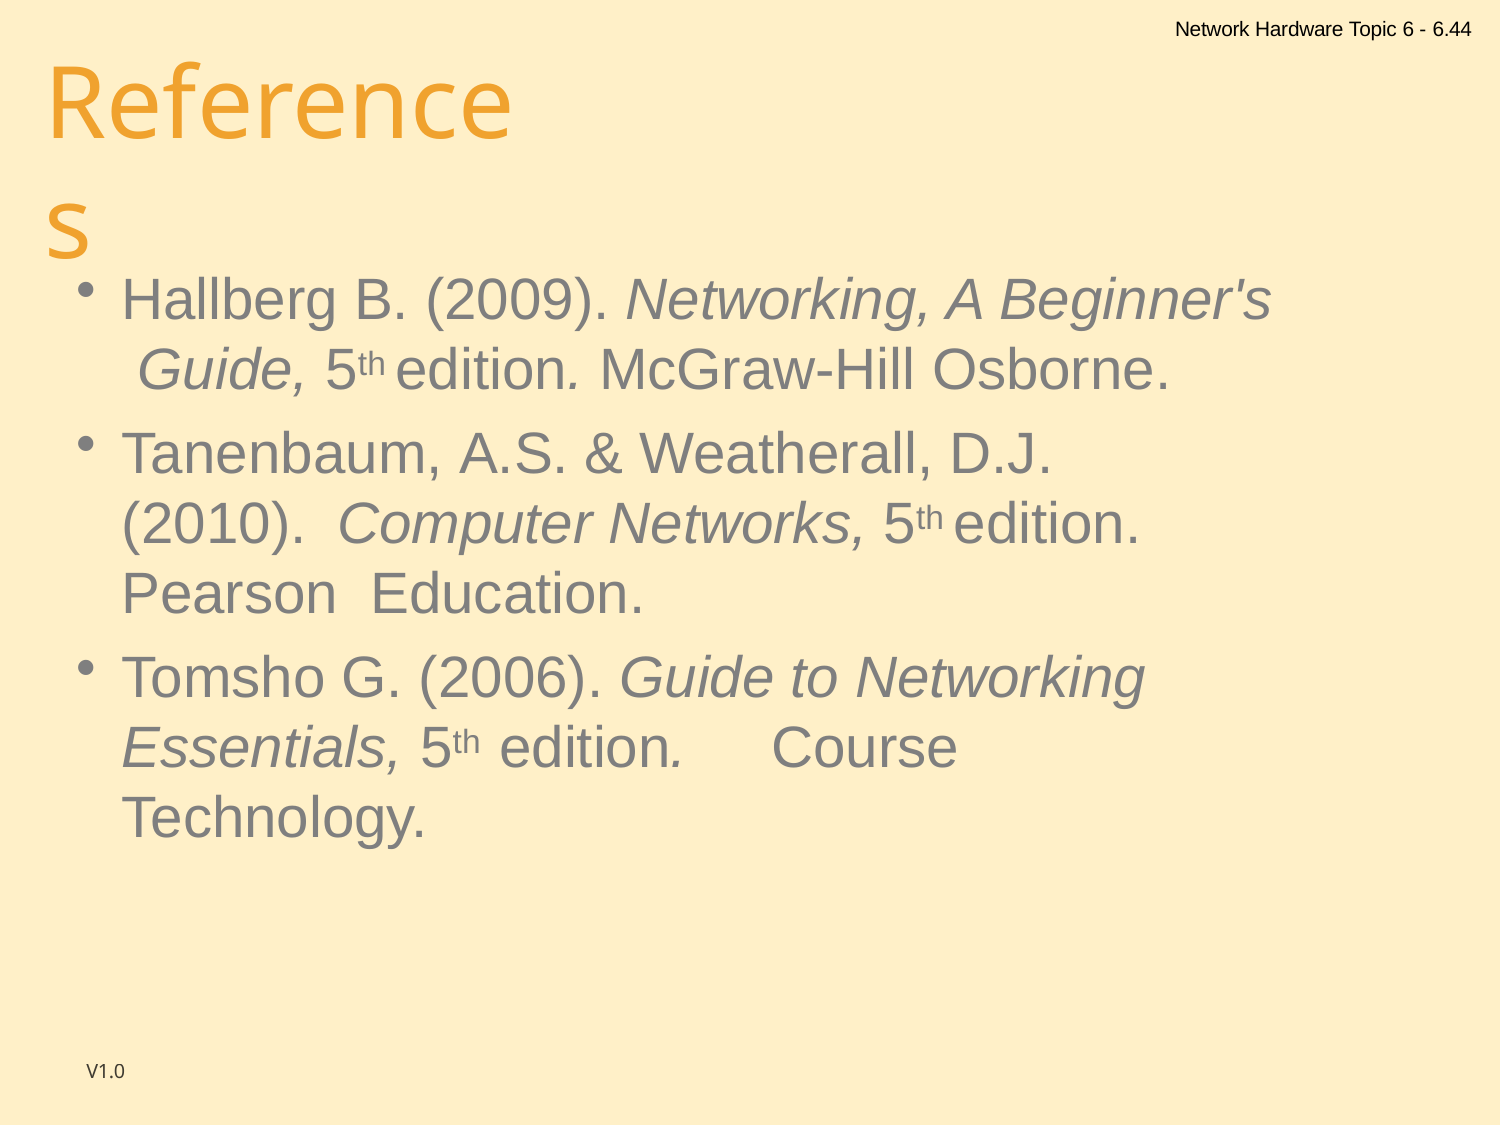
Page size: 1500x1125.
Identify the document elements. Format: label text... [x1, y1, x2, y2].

slide_number V1.0 [84, 850, 591, 1125]
title References [42, 36, 516, 279]
text_box Network Hardware Topic 6 - 6.44 [1172, 13, 1488, 41]
text_box Hallberg B. (2009). Networking, A Beginner's Guide, 5th edition. McGraw-Hill Osborne. Tanenbaum, A.S. & Weatherall, D.J. (2010). Computer Networks, 5th edition. Pearson Education. Tomsho G. (2006). Guide to Networking Essentials, 5th edition. Course Technology. [71, 259, 1286, 850]
